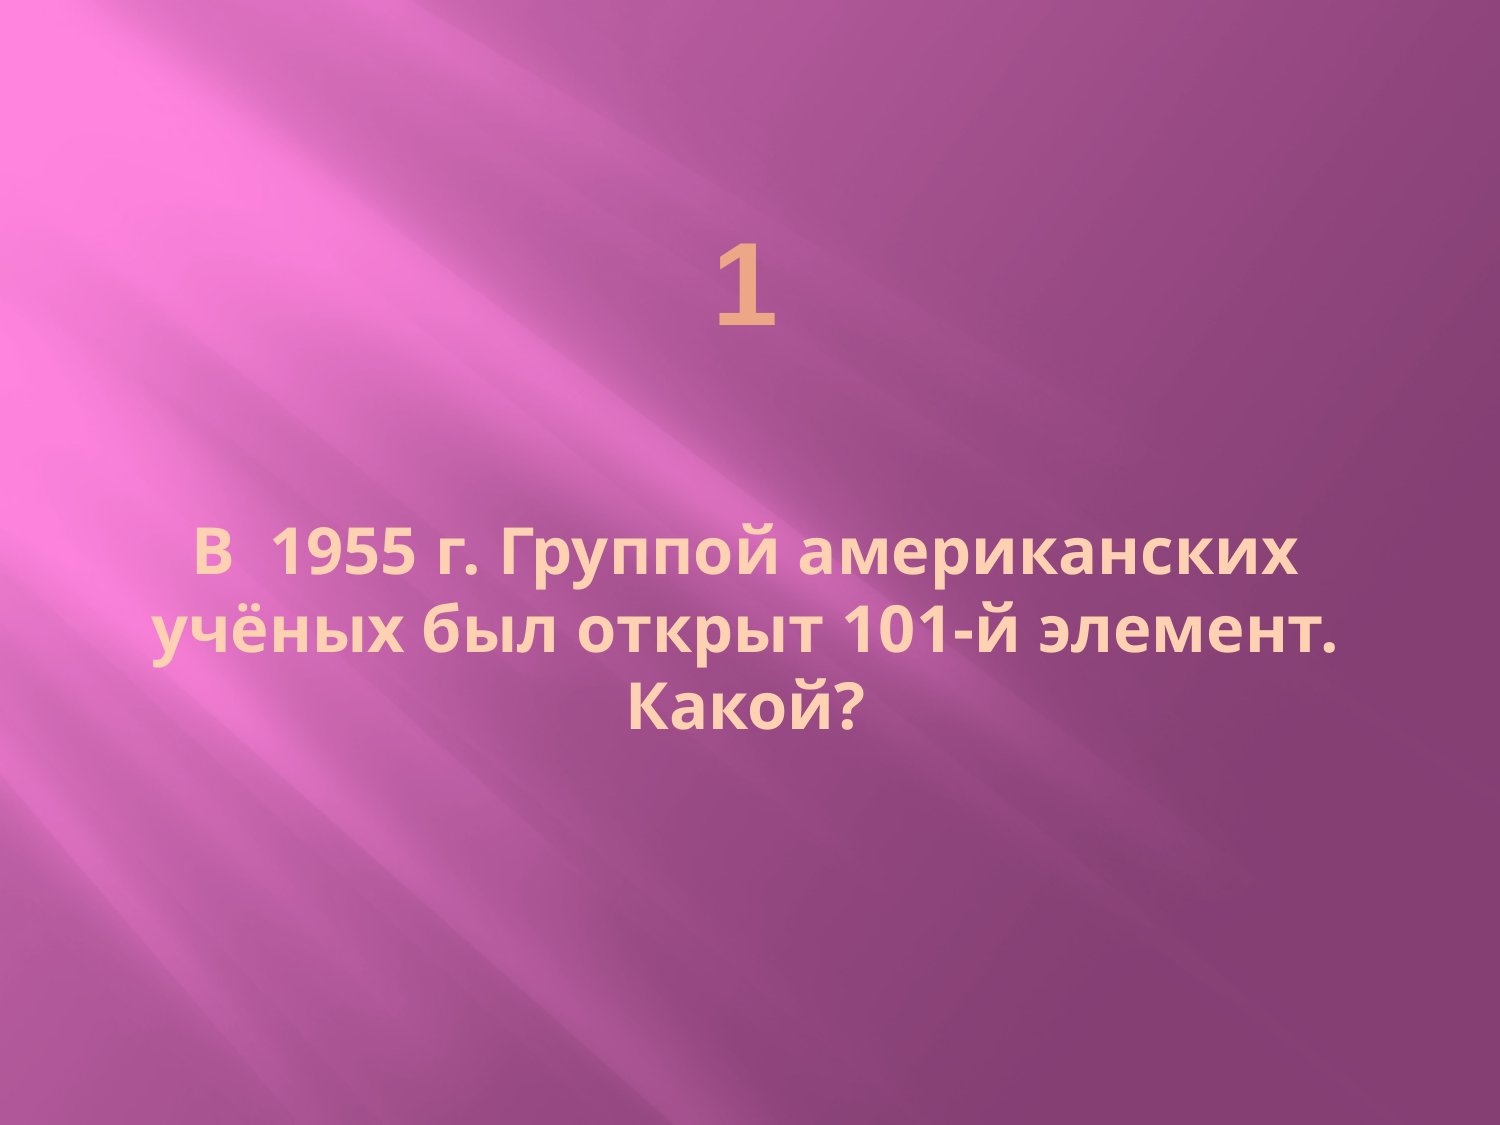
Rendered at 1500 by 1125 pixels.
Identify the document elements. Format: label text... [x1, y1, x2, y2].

title 1 В 1955 г. Группой американских учёных был открыт 101-й элемент. Какой? [70, 199, 1421, 751]
